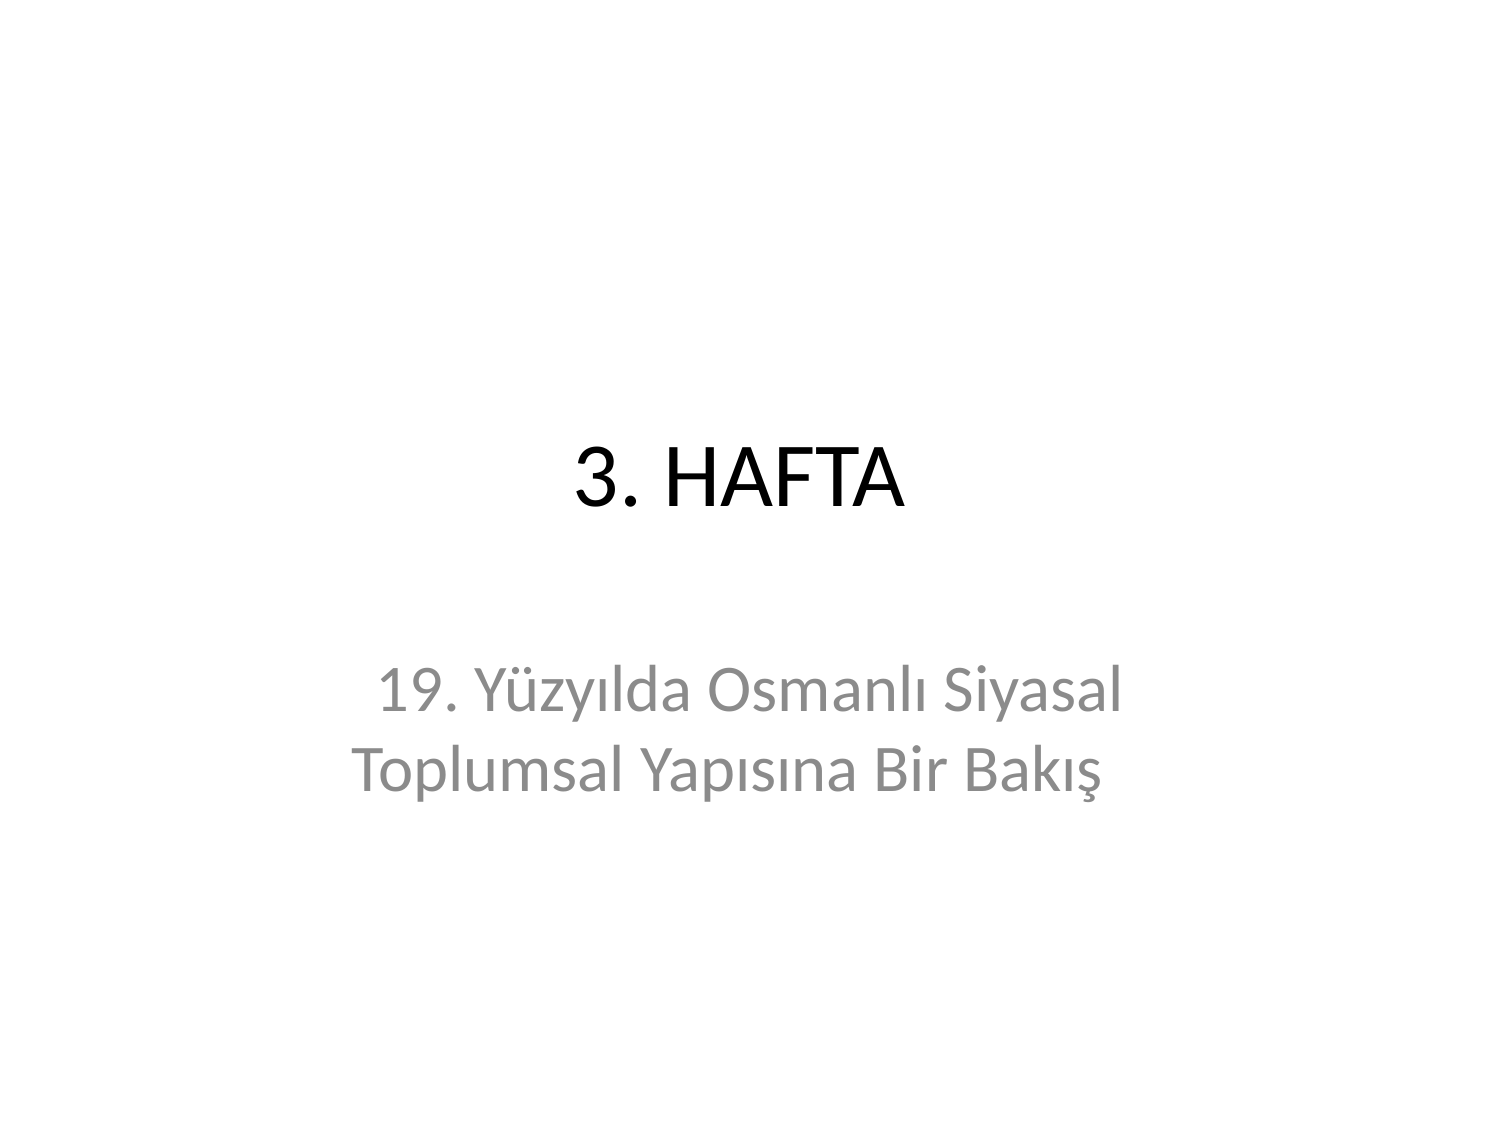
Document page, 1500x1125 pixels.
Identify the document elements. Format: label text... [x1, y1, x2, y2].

subtitle 19. Yüzyılda Osmanlı Siyasal Toplumsal Yapısına Bir Bakış [225, 637, 1275, 925]
title 3. HAFTA [112, 349, 1388, 591]
